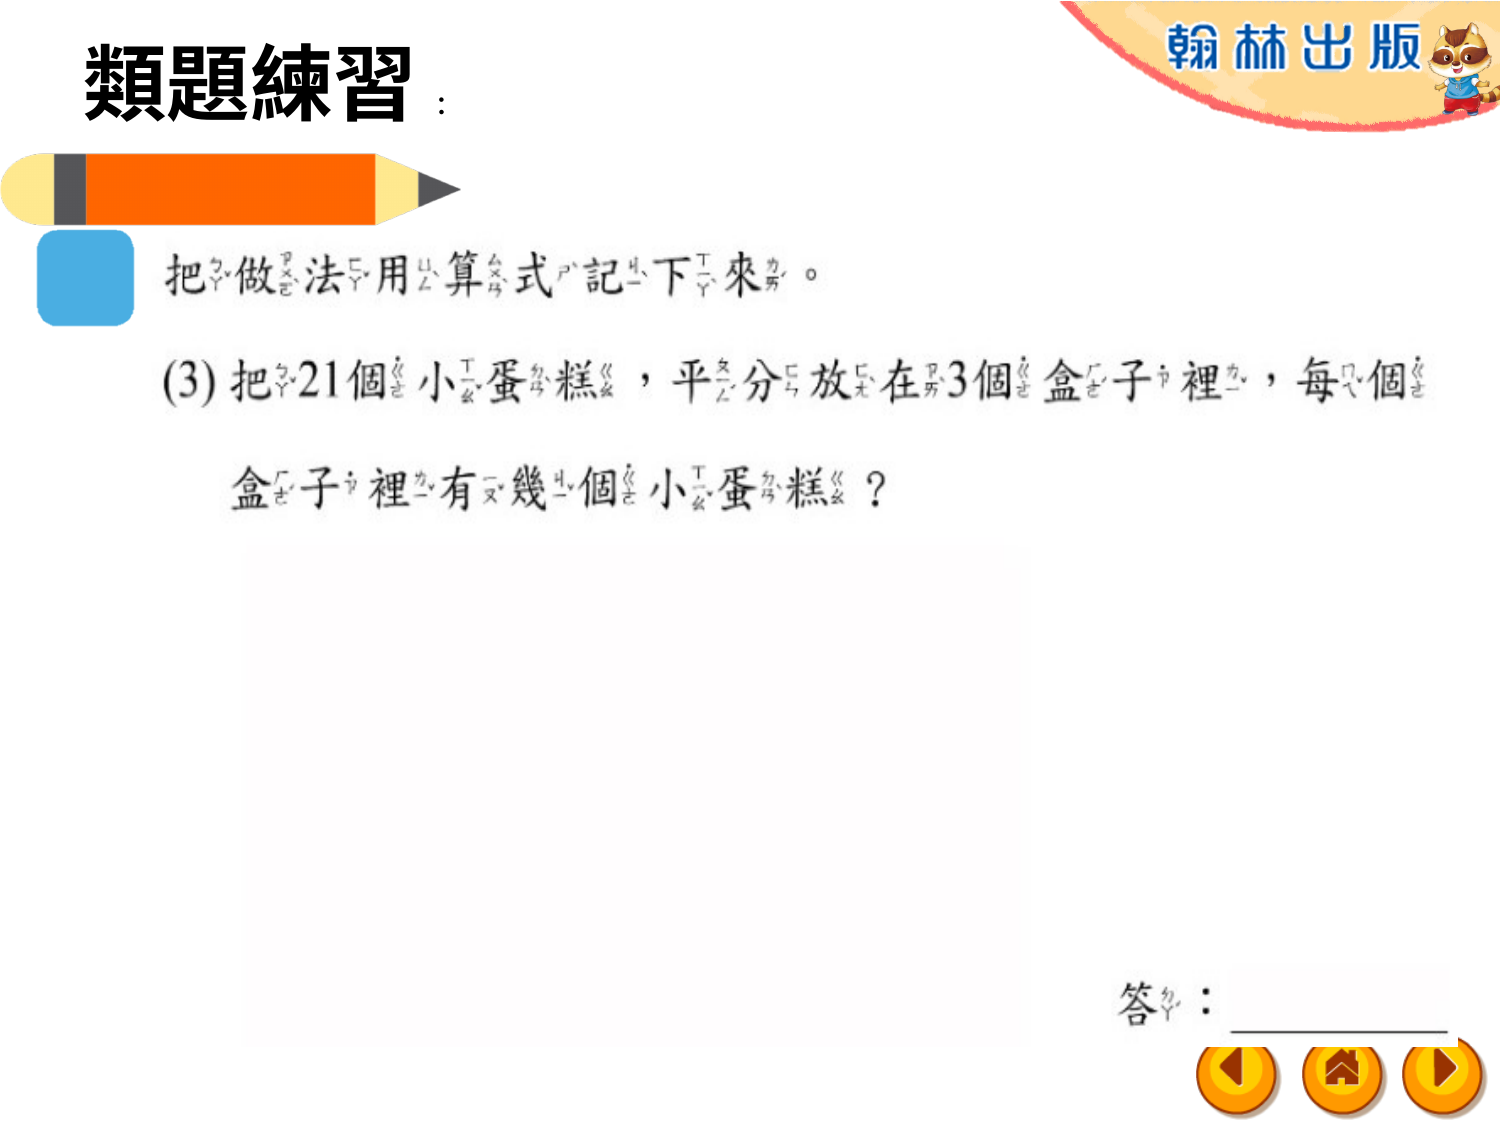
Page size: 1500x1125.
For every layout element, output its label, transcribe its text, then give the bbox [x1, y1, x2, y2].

picture [1055, 1, 1500, 138]
text_box 類題練習: [68, 78, 462, 139]
picture [1, 0, 1488, 1120]
